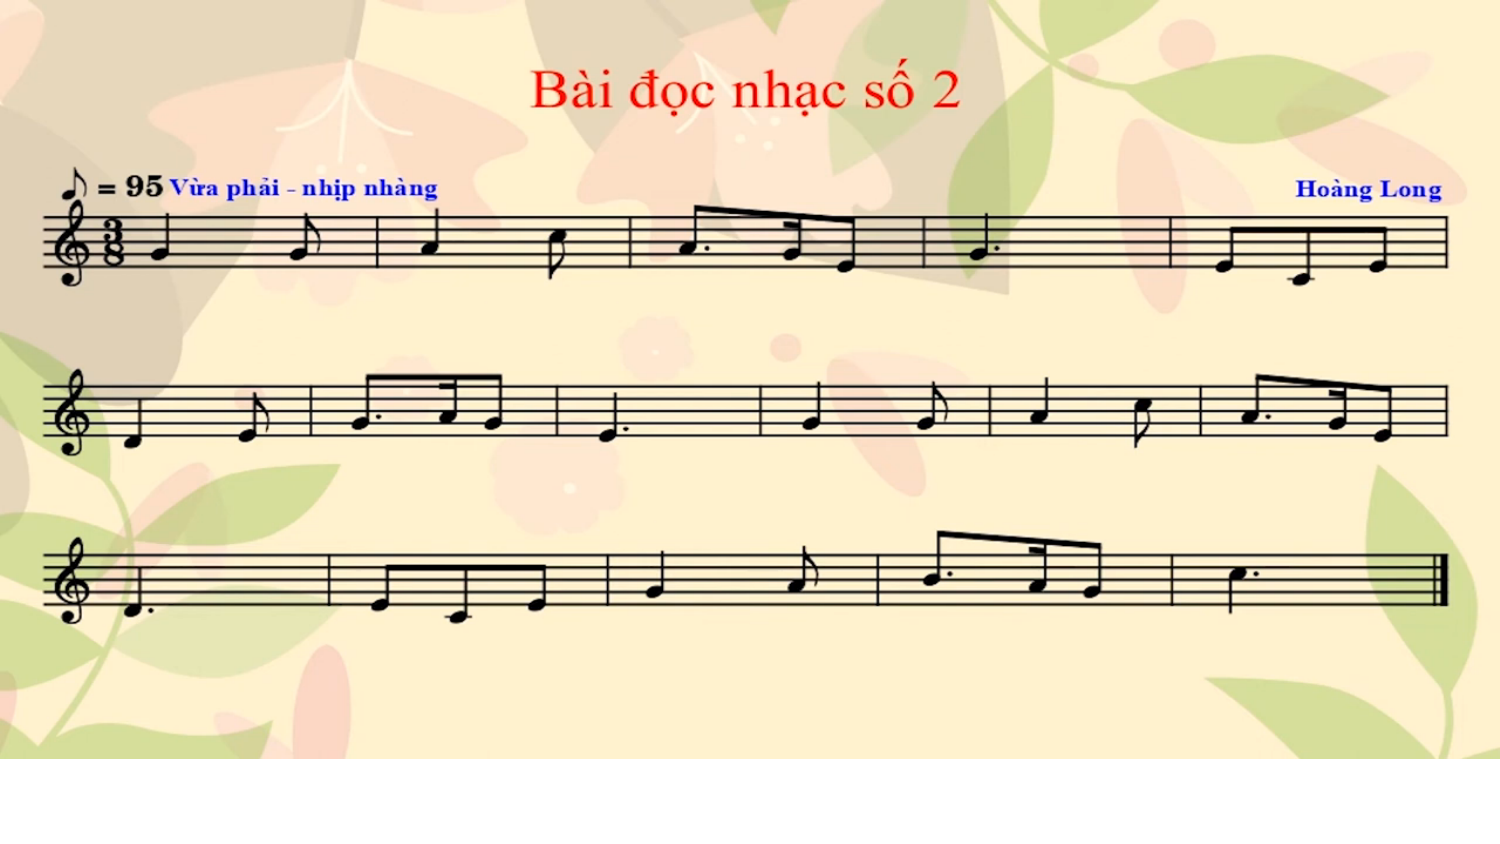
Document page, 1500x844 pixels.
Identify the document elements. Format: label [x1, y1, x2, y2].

list [0, 0, 1500, 760]
